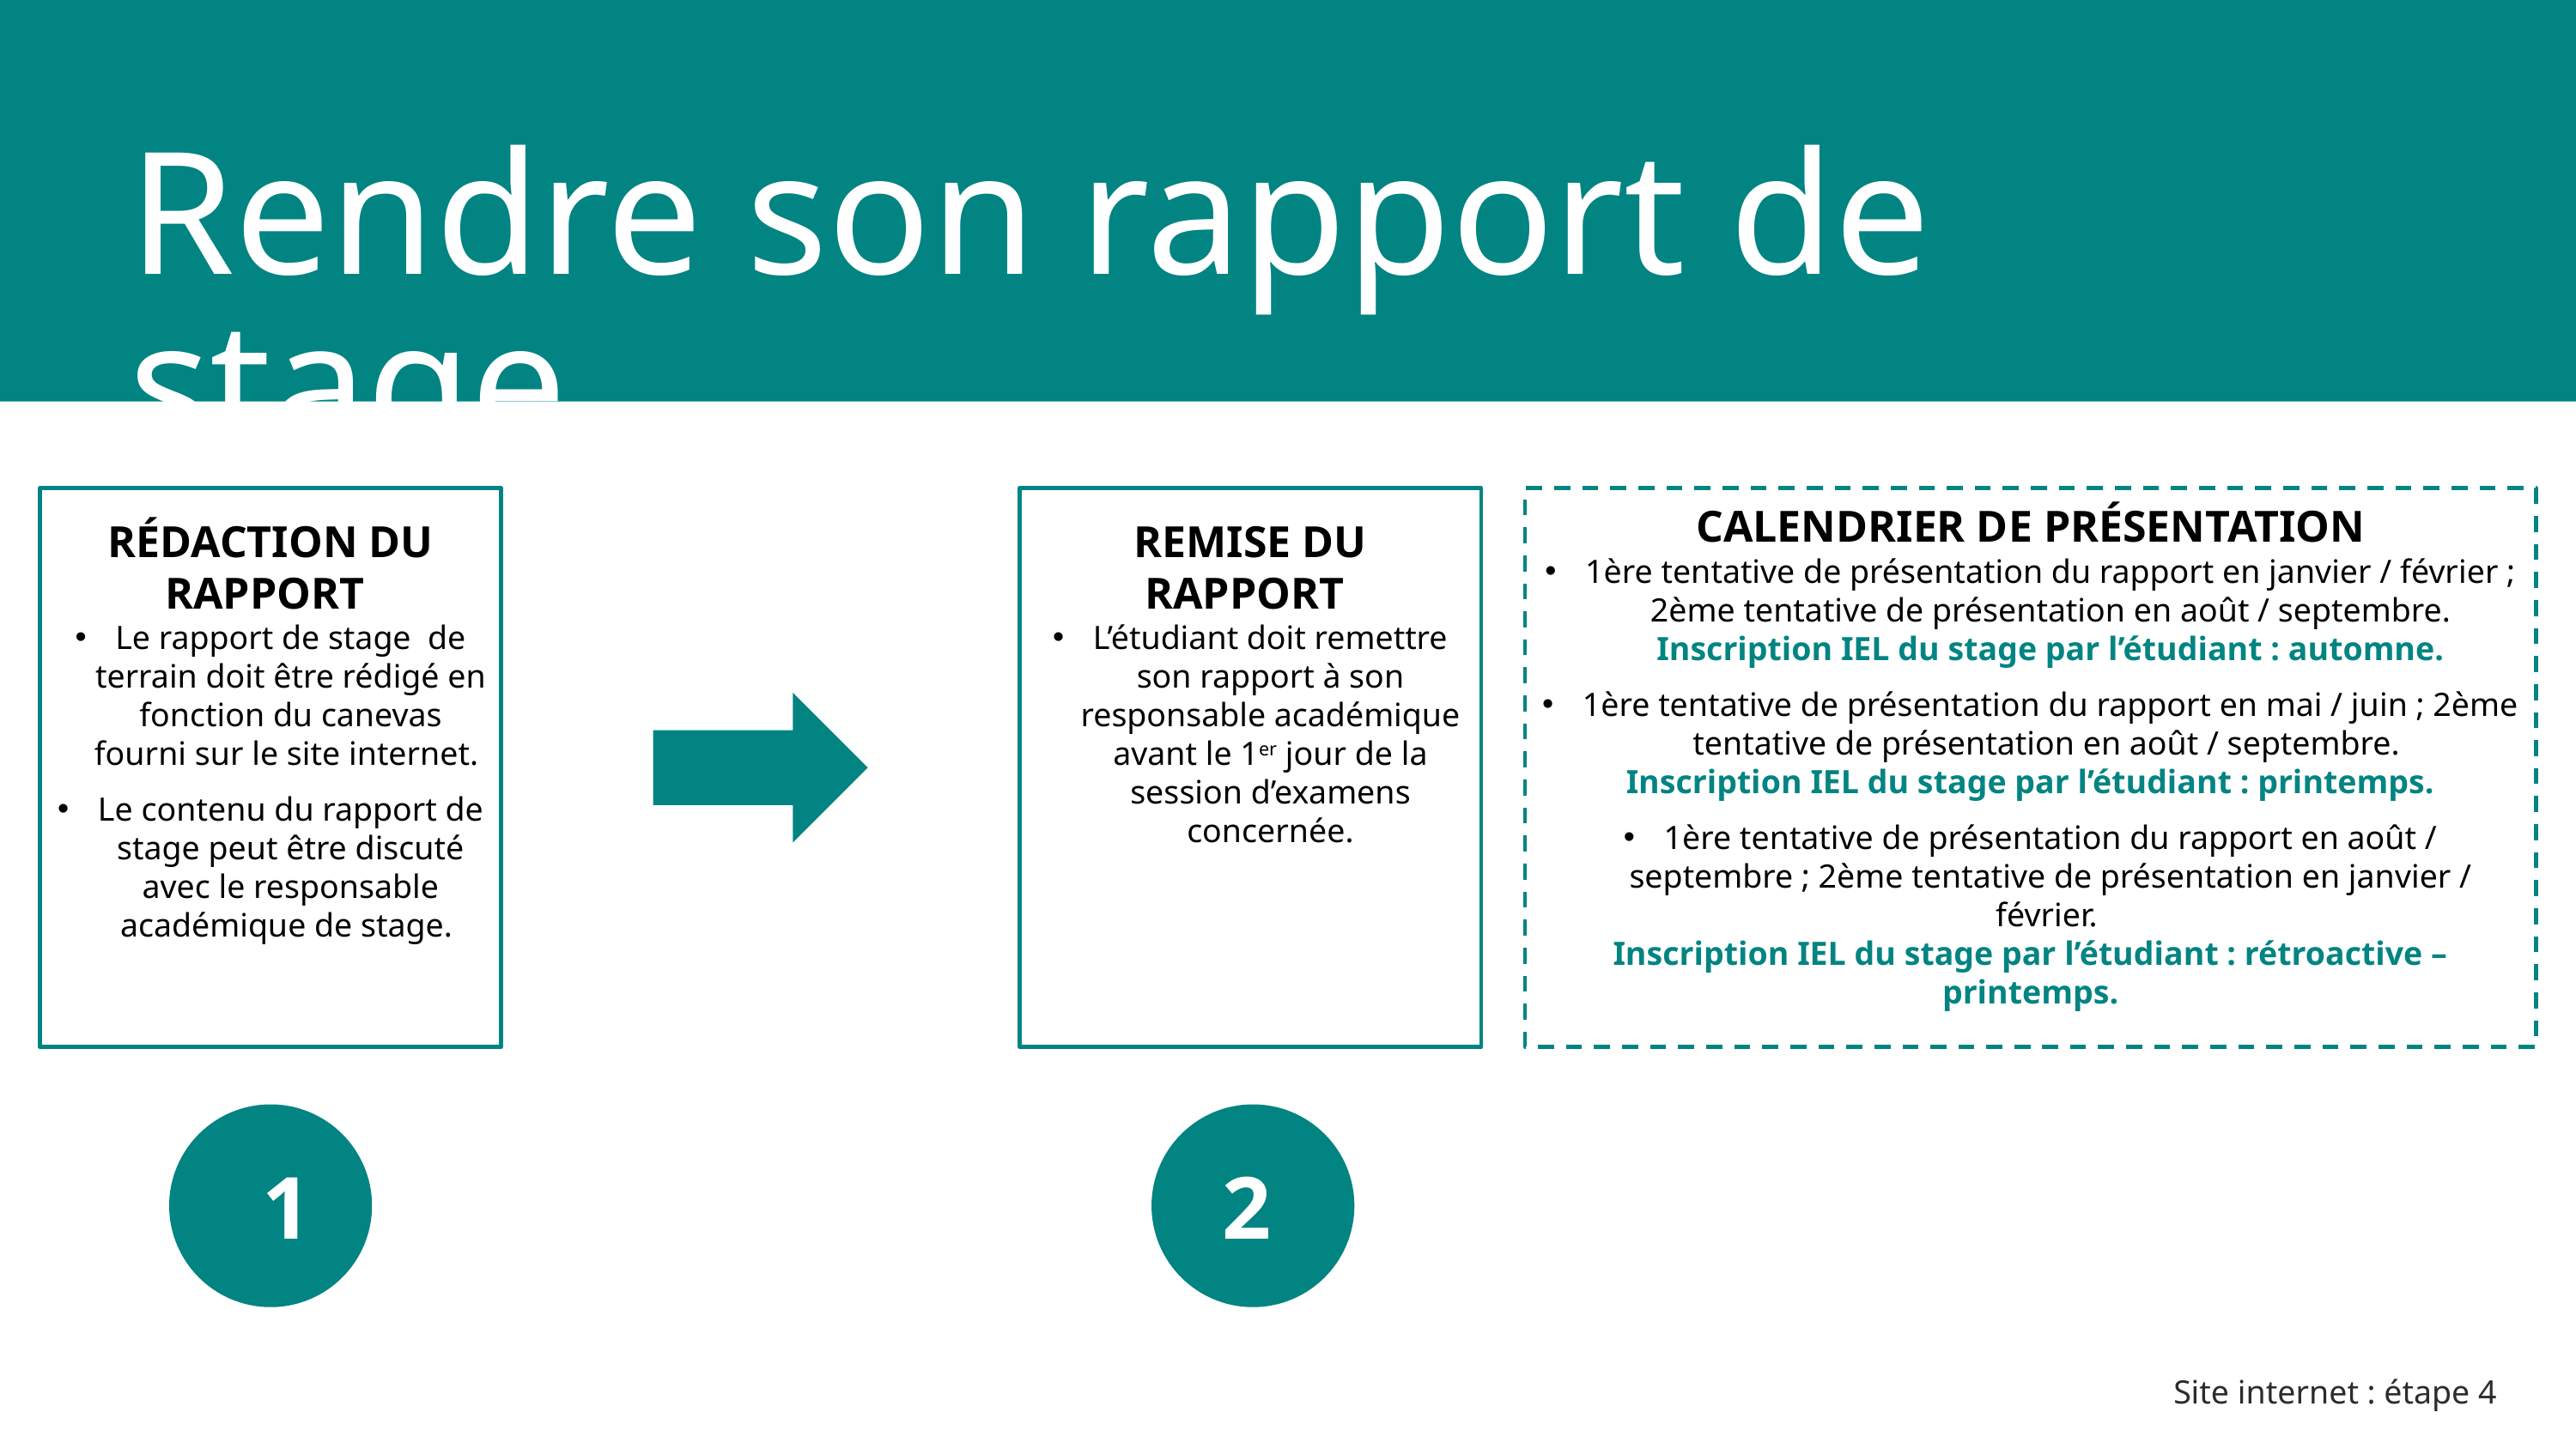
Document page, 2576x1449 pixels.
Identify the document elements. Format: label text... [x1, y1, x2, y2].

text_box Site internet : étape 4 [2173, 1367, 2576, 1410]
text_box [168, 1104, 373, 1307]
text_box Rendre son rapport de stage [128, 138, 1958, 478]
text_box REMISE DU RAPPORT L’étudiant doit remettre son rapport à son responsable académique avant le 1er jour de la session d’examens concernée. [1018, 487, 1483, 1049]
text_box [0, 0, 2576, 402]
text_box [651, 691, 870, 845]
text_box RÉDACTION DU RAPPORT Le rapport de stage de terrain doit être rédigé en fonction du canevas fourni sur le site internet. Le contenu du rapport de stage peut être discuté avec le responsable académique de stage. [38, 487, 503, 1049]
text_box CALENDRIER DE PRÉSENTATION 1ère tentative de présentation du rapport en janvier / février ; 2ème tentative de présentation en août / septembre. Inscription IEL du stage par l’étudiant : automne. 1ère tentative de présentation du rapport en mai / juin ; 2ème tentative de présentation en août / septembre. Inscription IEL du stage par l’étudiant : printemps. 1ère tentative de présentation du rapport en août / septembre ; 2ème tentative de présentation en janvier / février. Inscription IEL du stage par l’étudiant : rétroactive – printemps. [1523, 487, 2538, 1049]
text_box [1151, 1104, 1355, 1307]
